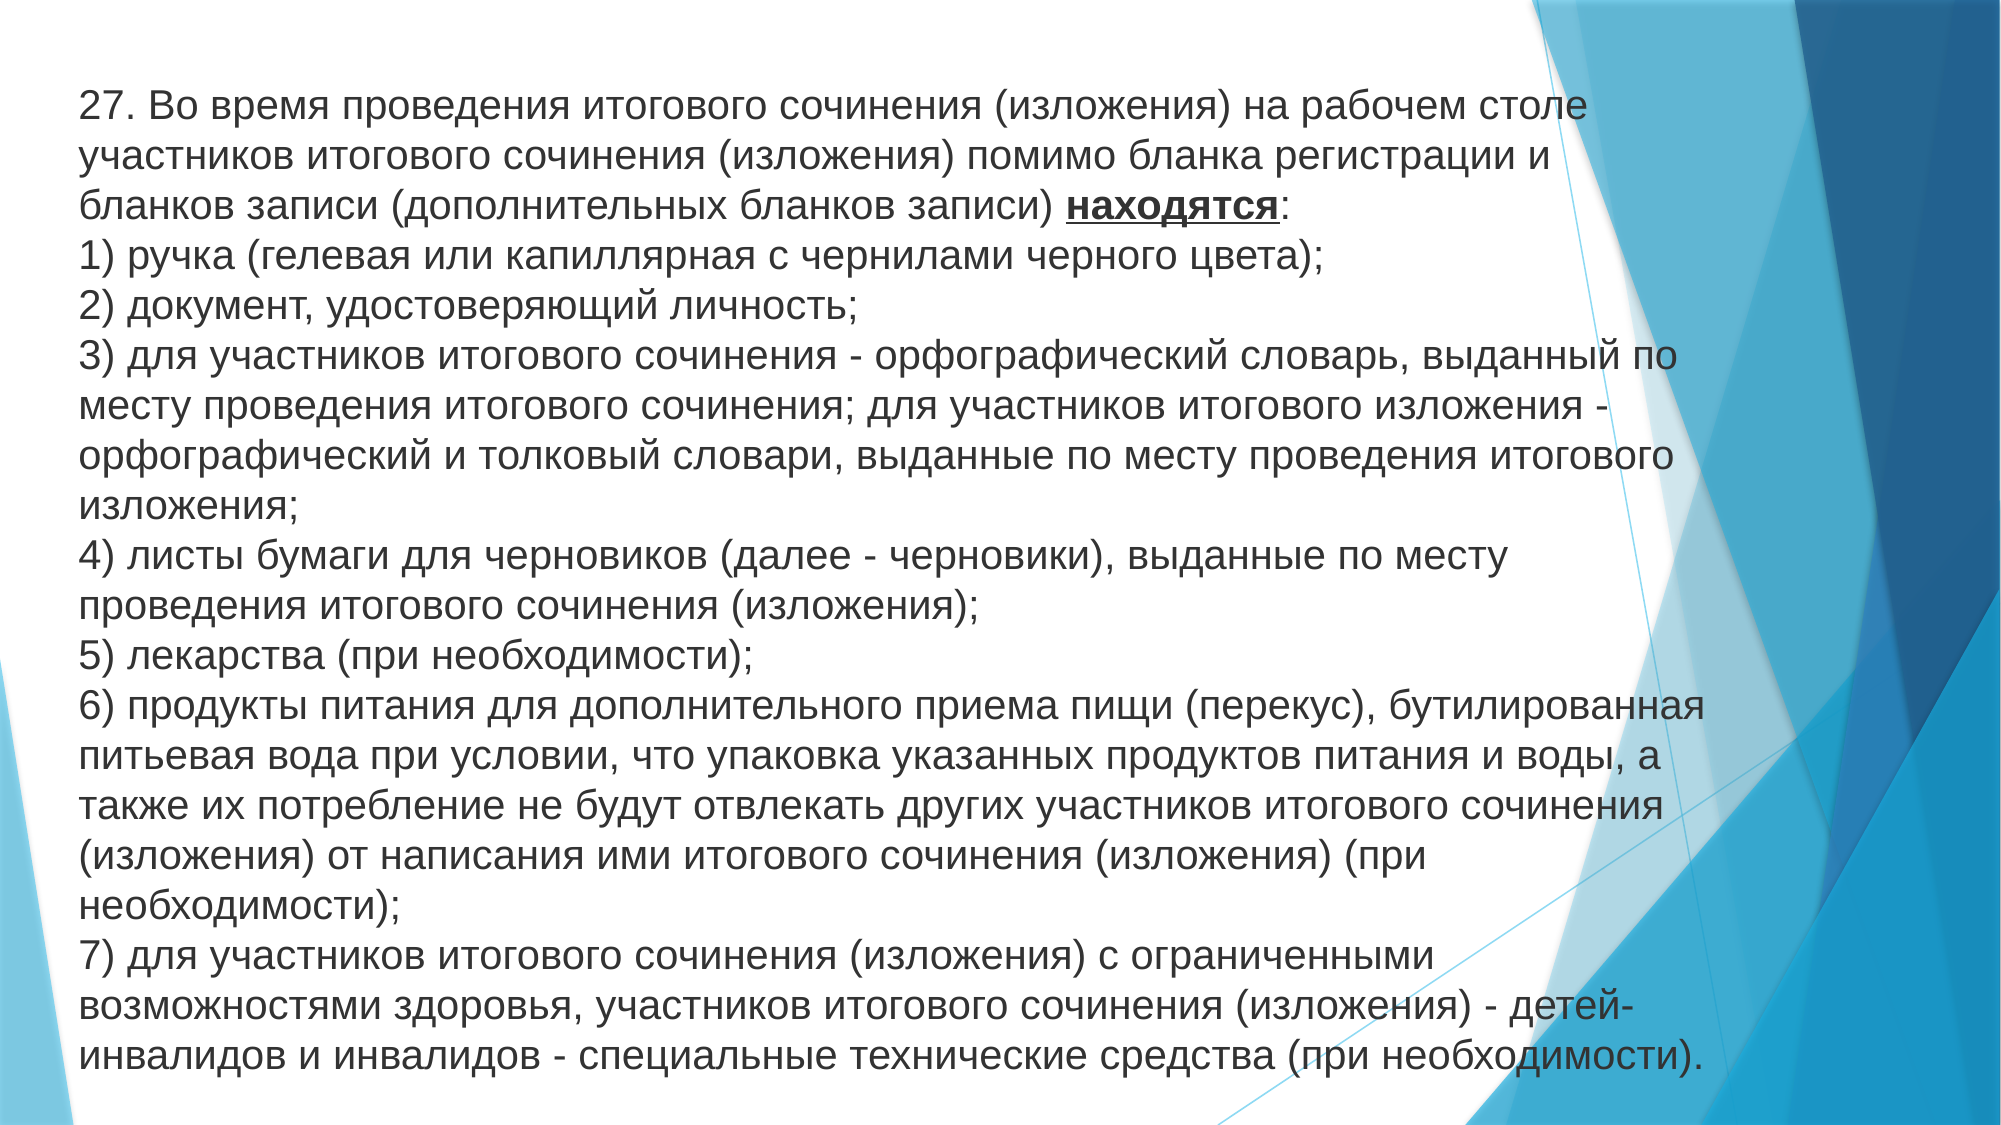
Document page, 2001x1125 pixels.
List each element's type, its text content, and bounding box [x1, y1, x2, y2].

text_box 27. Во время проведения итогового сочинения (изложения) на рабочем столе участников итогового сочинения (изложения) помимо бланка регистрации и бланков записи (дополнительных бланков записи) находятся: 1) ручка (гелевая или капиллярная с чернилами черного цвета); 2) документ, удостоверяющий личность; 3) для участников итогового сочинения - орфографический словарь, выданный по месту проведения итогового сочинения; для участников итогового изложения - орфографический и толковый словари, выданные по месту проведения итогового изложения; 4) листы бумаги для черновиков (далее - черновики), выданные по месту проведения итогового сочинения (изложения); 5) лекарства (при необходимости); 6) продукты питания для дополнительного приема пищи (перекус), бутилированная питьевая вода при условии, что упаковка указанных продуктов питания и воды, а также их потребление не будут отвлекать других участников итогового сочинения (изложения) от написания ими итогового сочинения (изложения) (при необходимости); 7) для участников итогового сочинения (изложения) с ограниченными возможностями здоровья, участников итогового сочинения (изложения) - детей-инвалидов и инвалидов - специальные технические средства (при необходимости). [63, 70, 1734, 1086]
